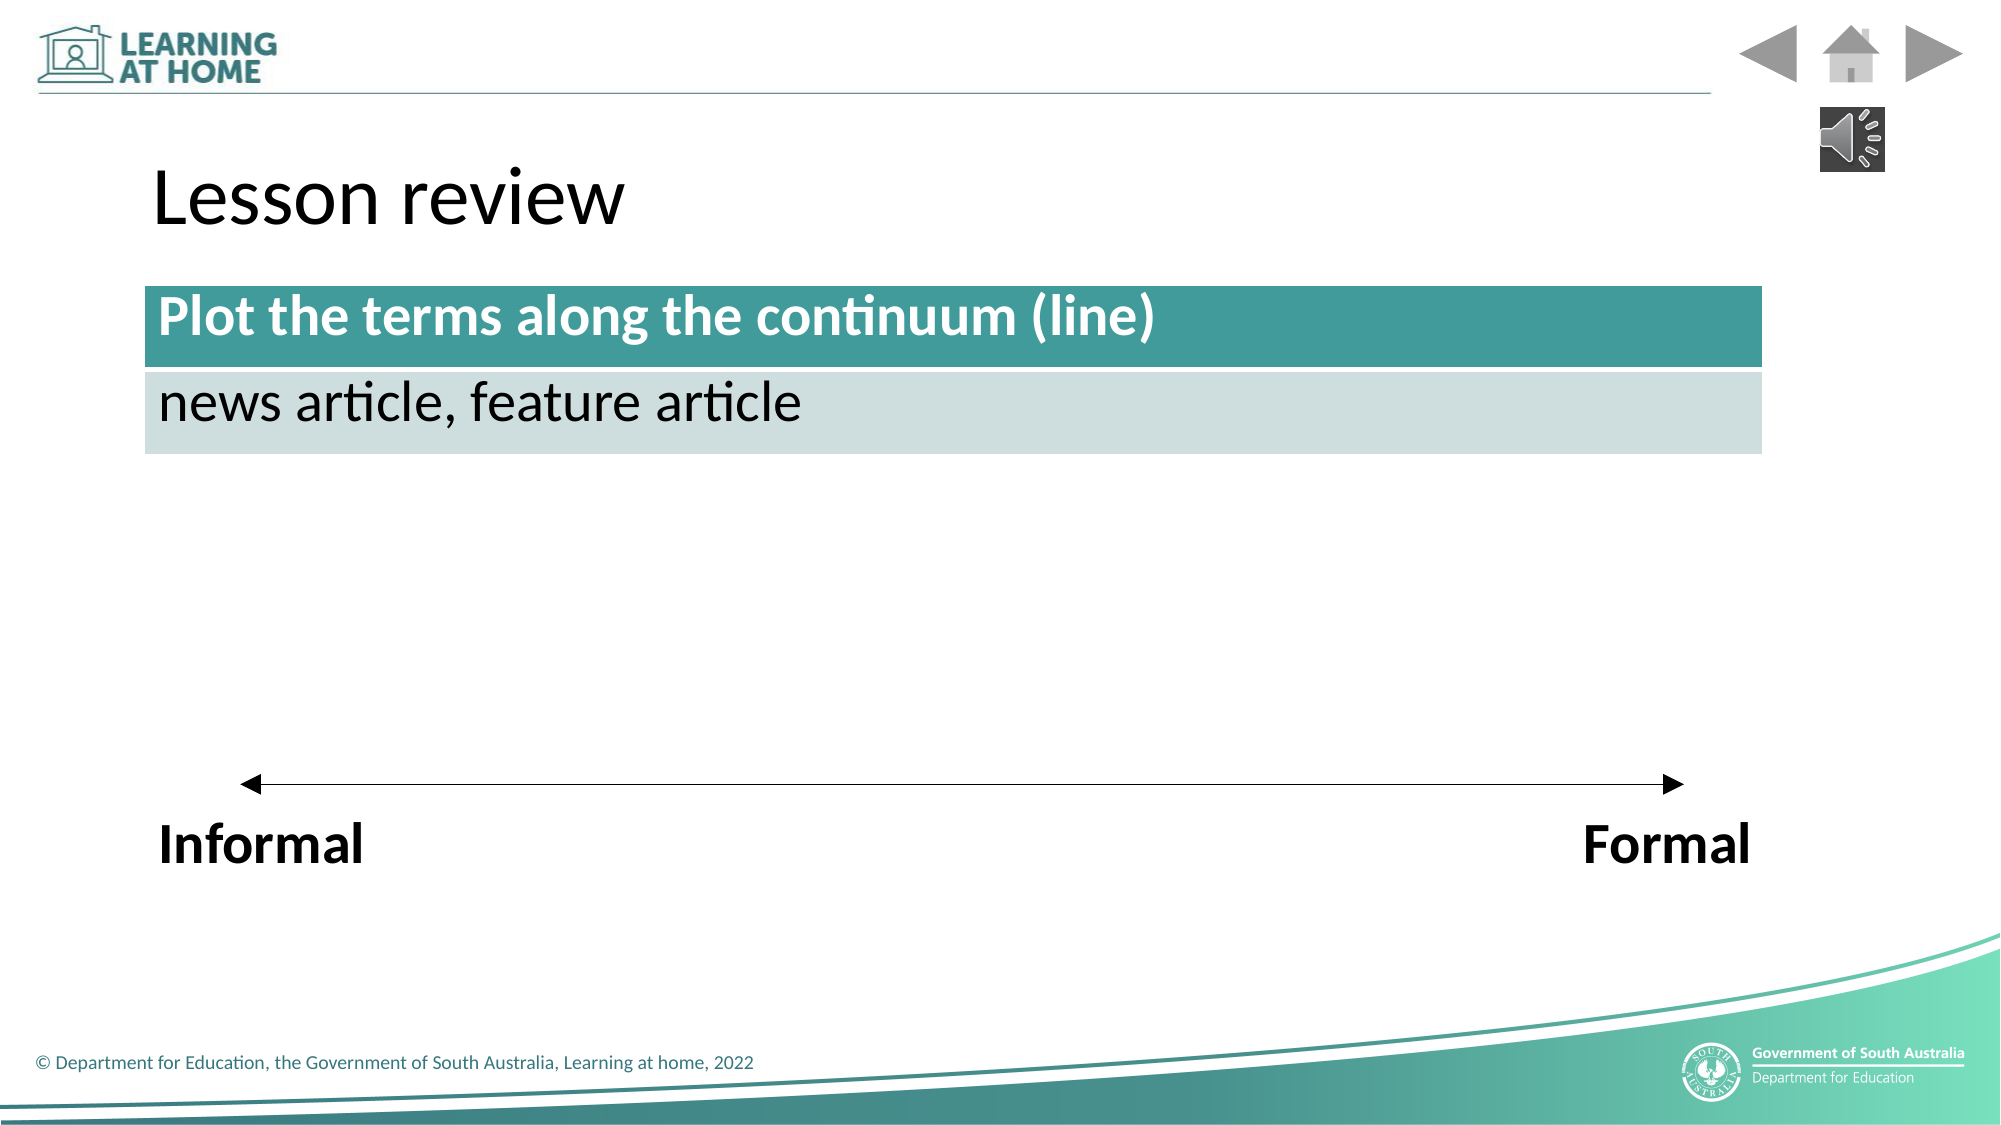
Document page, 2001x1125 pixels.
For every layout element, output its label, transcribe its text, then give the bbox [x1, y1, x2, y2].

table_header Plot the terms along the continuum (line) [145, 286, 1762, 367]
text_box © Department for Education, the Government of South Australia, Learning at home, 2022 [15, 1027, 785, 1091]
text_box Informal [143, 797, 458, 883]
picture [0, 0, 2001, 1125]
text_box Formal [1568, 797, 1883, 933]
table_cell news article, feature article [145, 372, 1762, 454]
title Lesson review [137, 144, 1863, 244]
